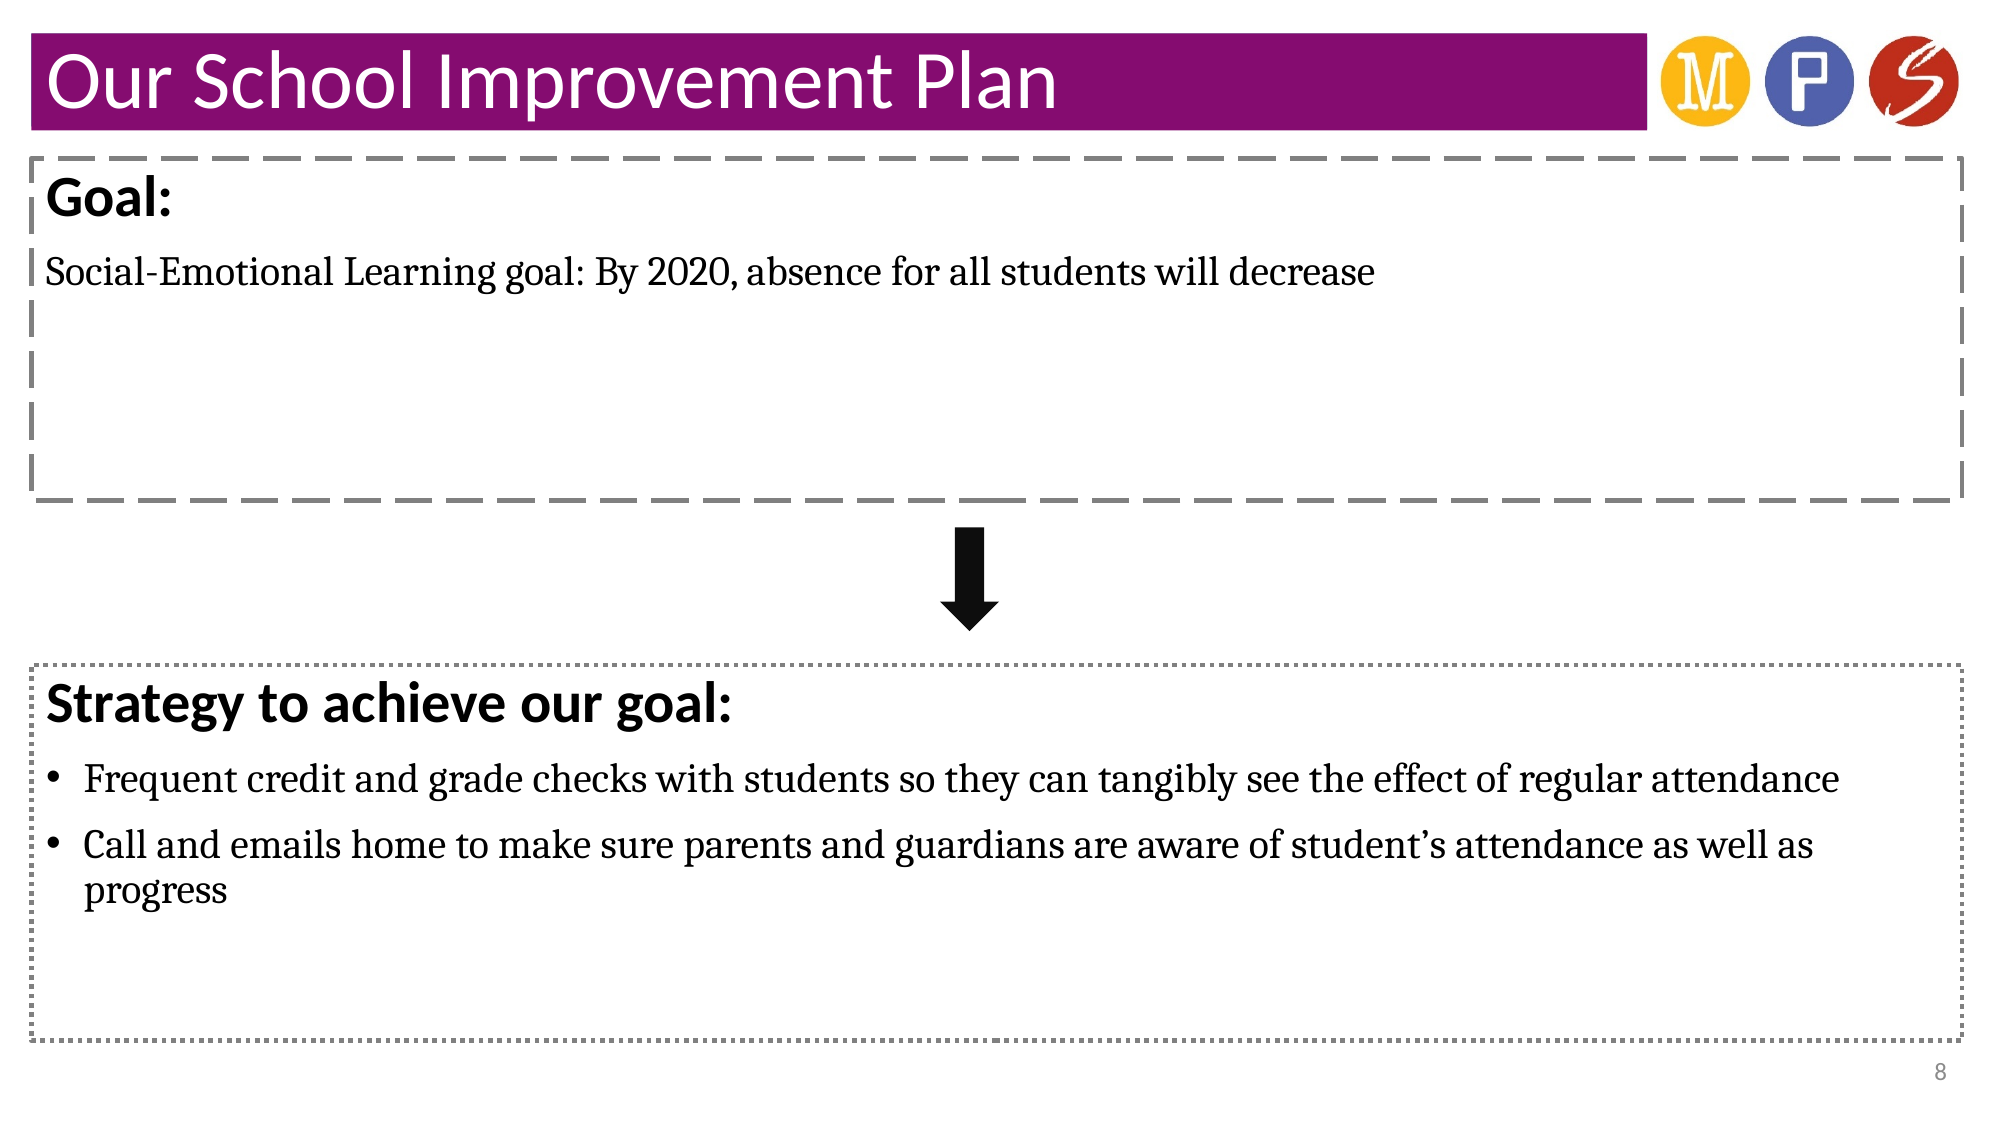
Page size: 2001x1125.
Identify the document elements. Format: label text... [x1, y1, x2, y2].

list Strategy to achieve our goal: Frequent credit and grade checks with students so they can tangibly see the effect of regular attendance Call and emails home to make sure parents and guardians are aware of student’s attendance as well as progress [31, 665, 1962, 1041]
slide_number 8 [1512, 1040, 1962, 1101]
title Our School Improvement Plan [31, 33, 1648, 131]
picture [1657, 30, 1963, 136]
list Goal: Social-Emotional Learning goal: By 2020, absence for all students will decrease [31, 158, 1962, 501]
text_box [939, 527, 1000, 632]
